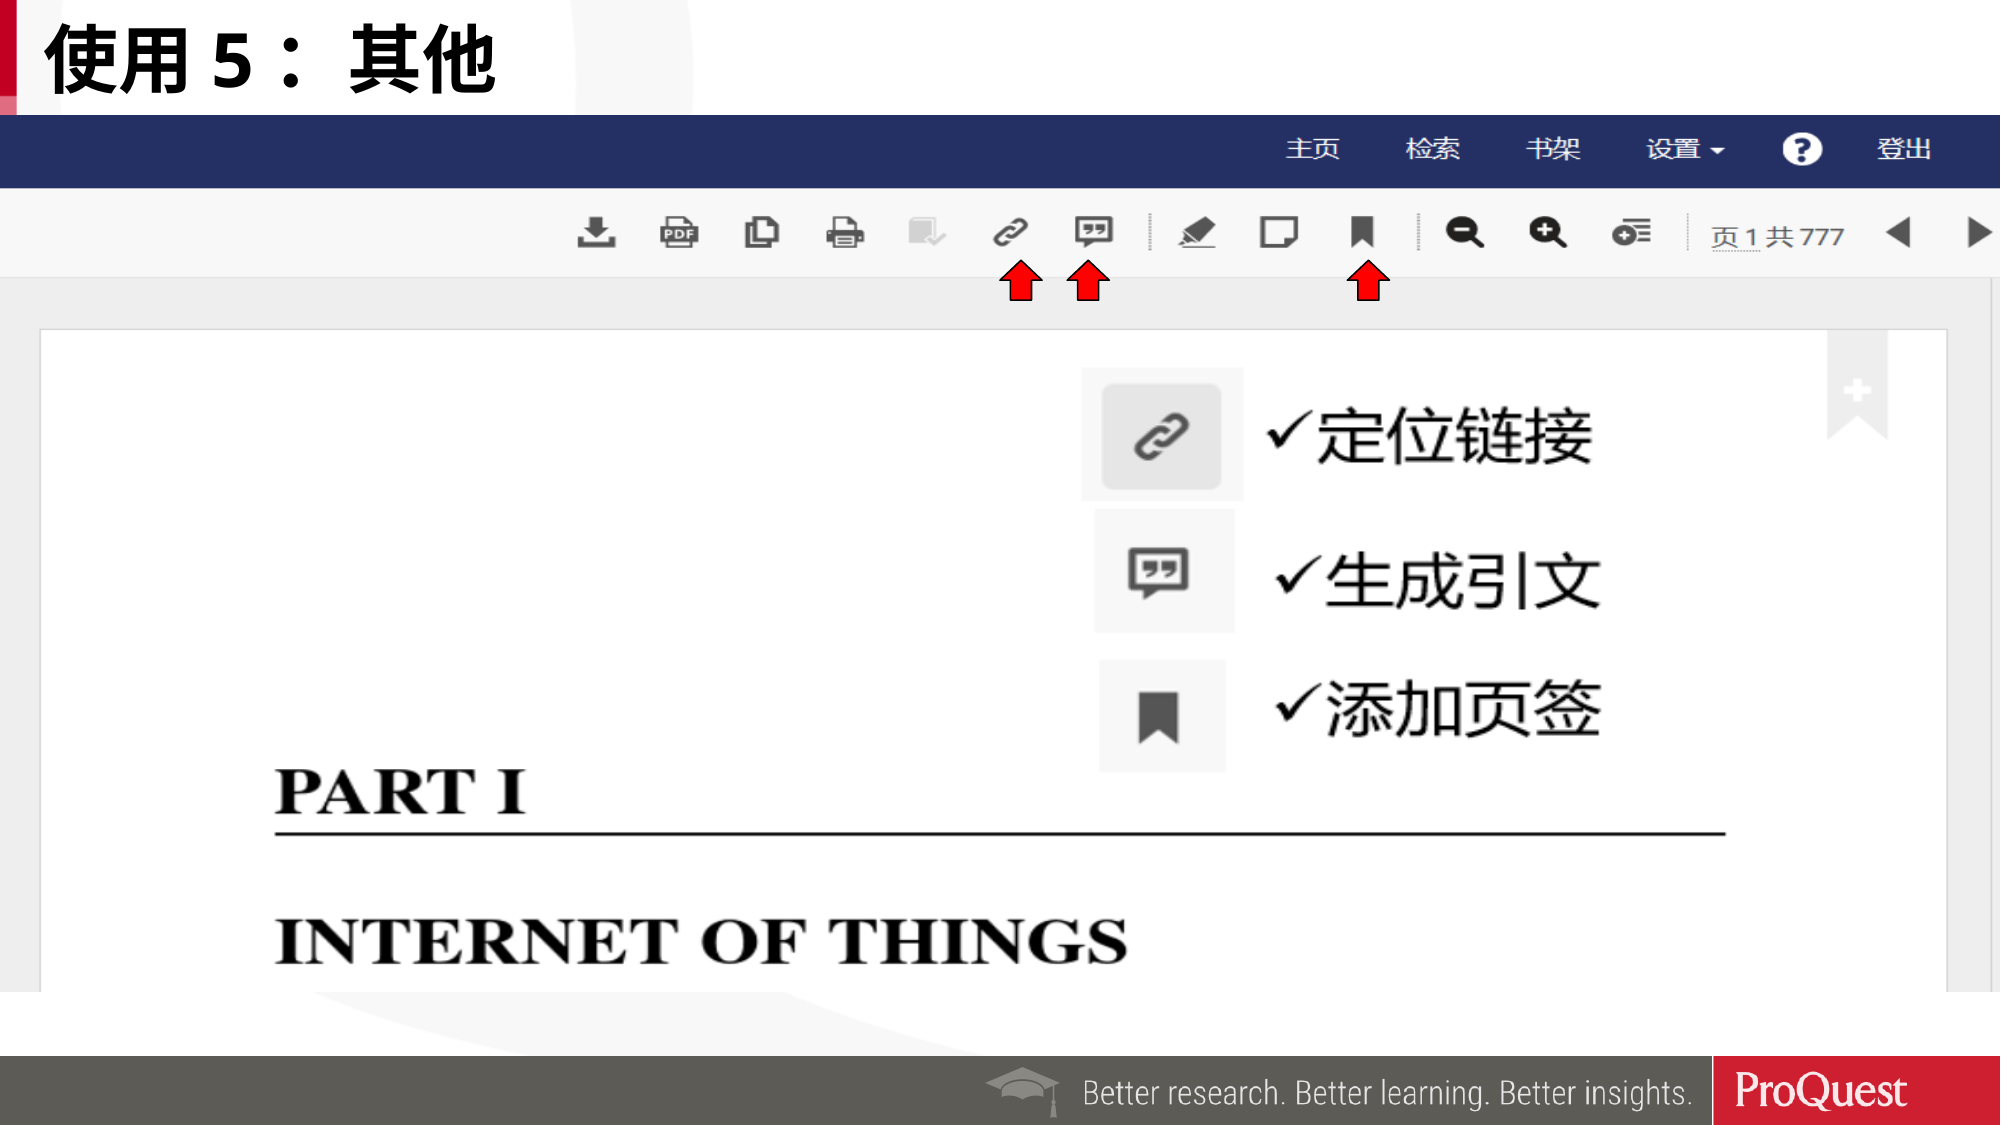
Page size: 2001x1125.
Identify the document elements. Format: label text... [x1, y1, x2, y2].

title 使用5：其他 [28, 15, 1829, 115]
picture [0, 0, 2001, 1125]
